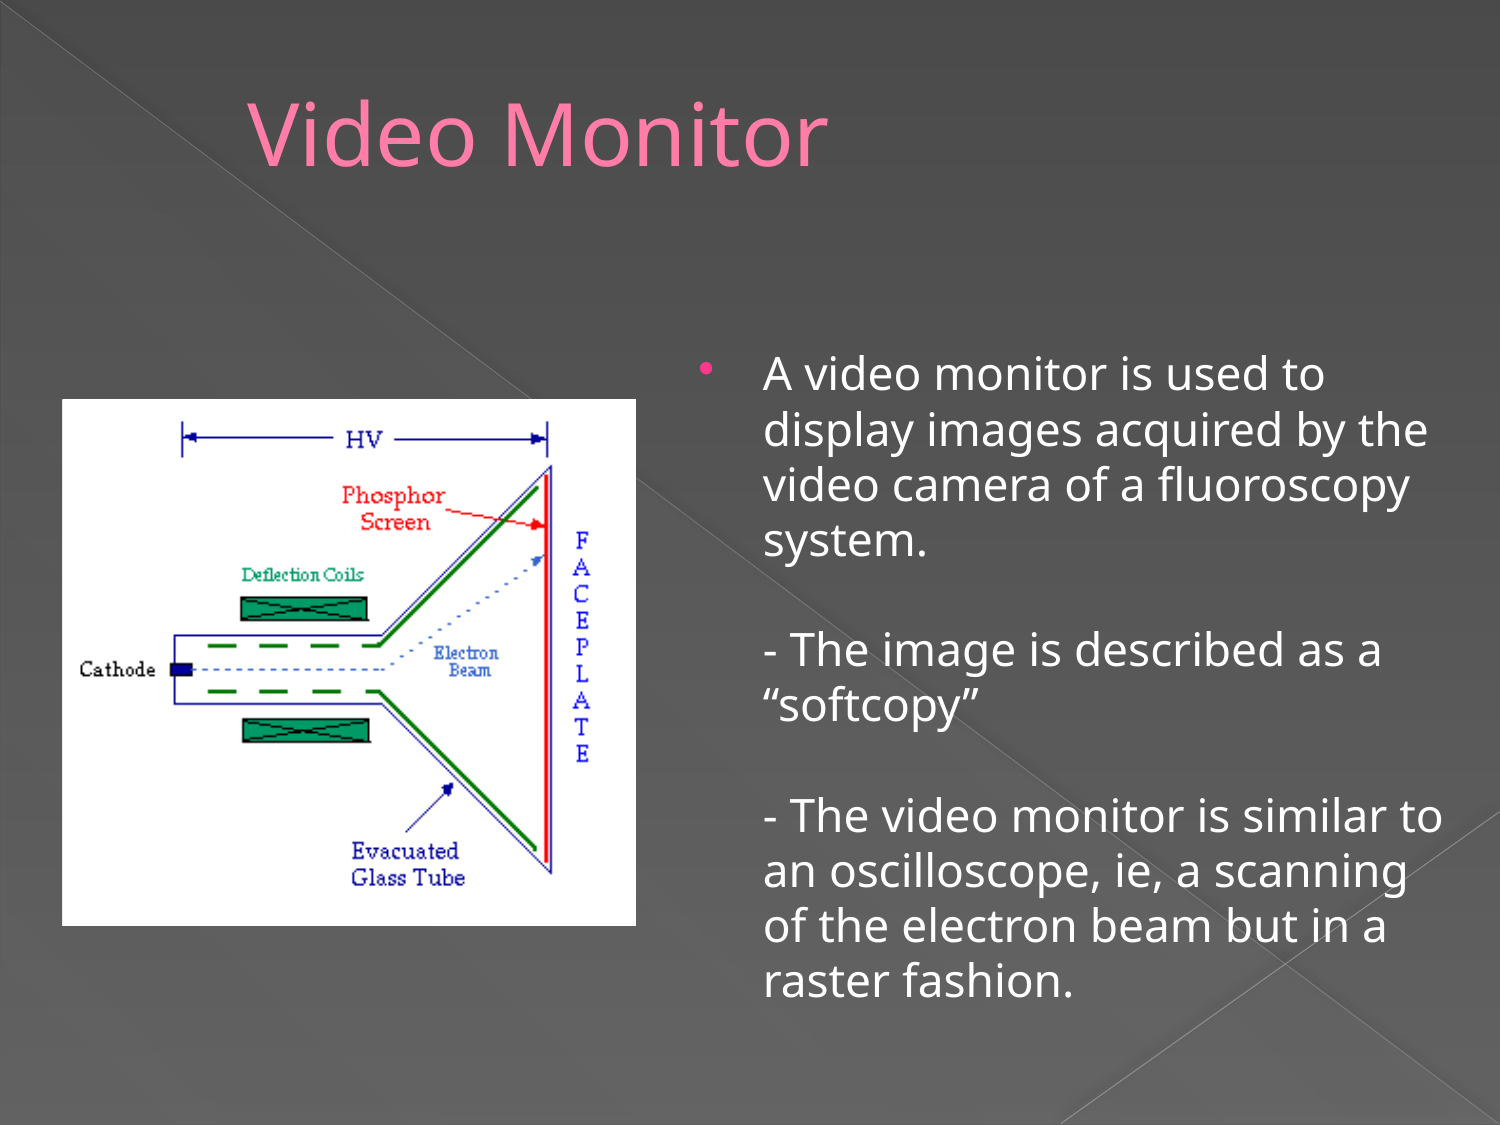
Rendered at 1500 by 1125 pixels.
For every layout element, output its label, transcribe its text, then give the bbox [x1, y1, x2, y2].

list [62, 399, 637, 926]
title Video Monitor [152, 15, 1328, 248]
list A video monitor is used to display images acquired by the video camera of a fluoroscopy system. - The image is described as a “softcopy” - The video monitor is similar to an oscilloscope, ie, a scanning of the electron beam but in a raster fashion. [675, 337, 1463, 1075]
